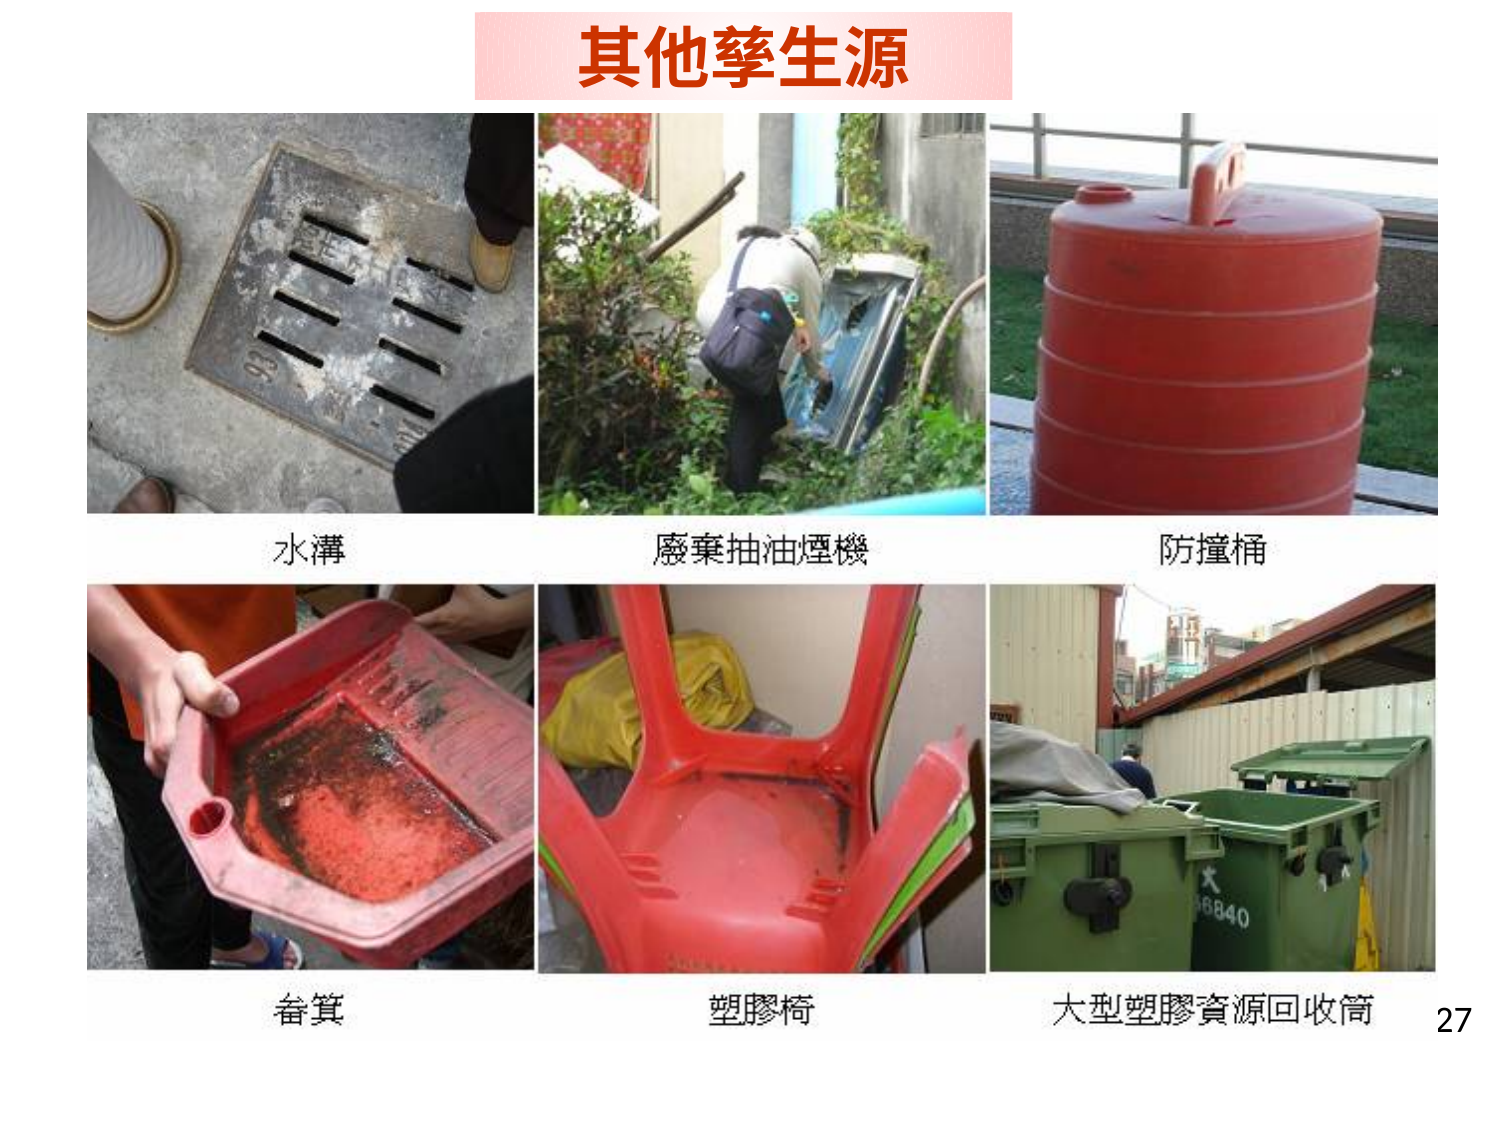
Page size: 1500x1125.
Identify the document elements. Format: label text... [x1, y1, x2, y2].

text_box 其他孳生源 [474, 12, 1013, 100]
picture [87, 113, 1438, 1041]
text_box 27 [1174, 987, 1488, 1063]
